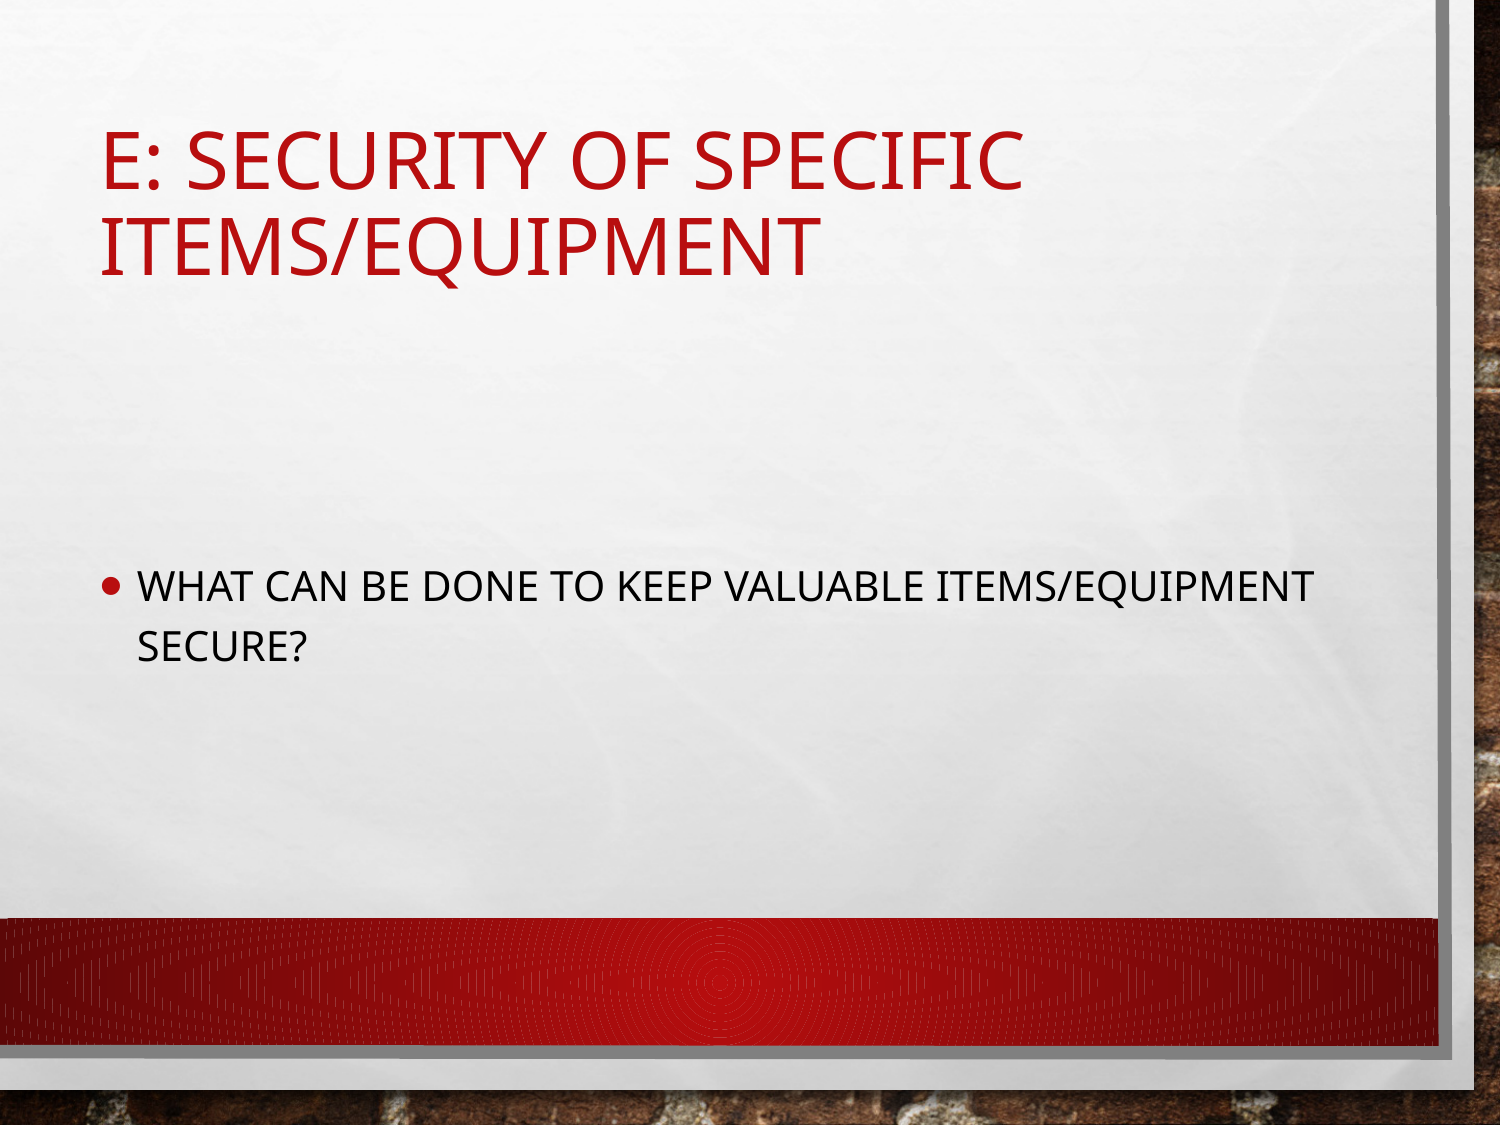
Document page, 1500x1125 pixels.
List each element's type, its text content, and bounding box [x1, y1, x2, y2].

picture [0, 0, 1500, 1125]
list What can be done to keep valuable items/equipment secure? [84, 338, 1364, 882]
title E: Security of Specific Items/Equipment [84, 112, 1364, 302]
